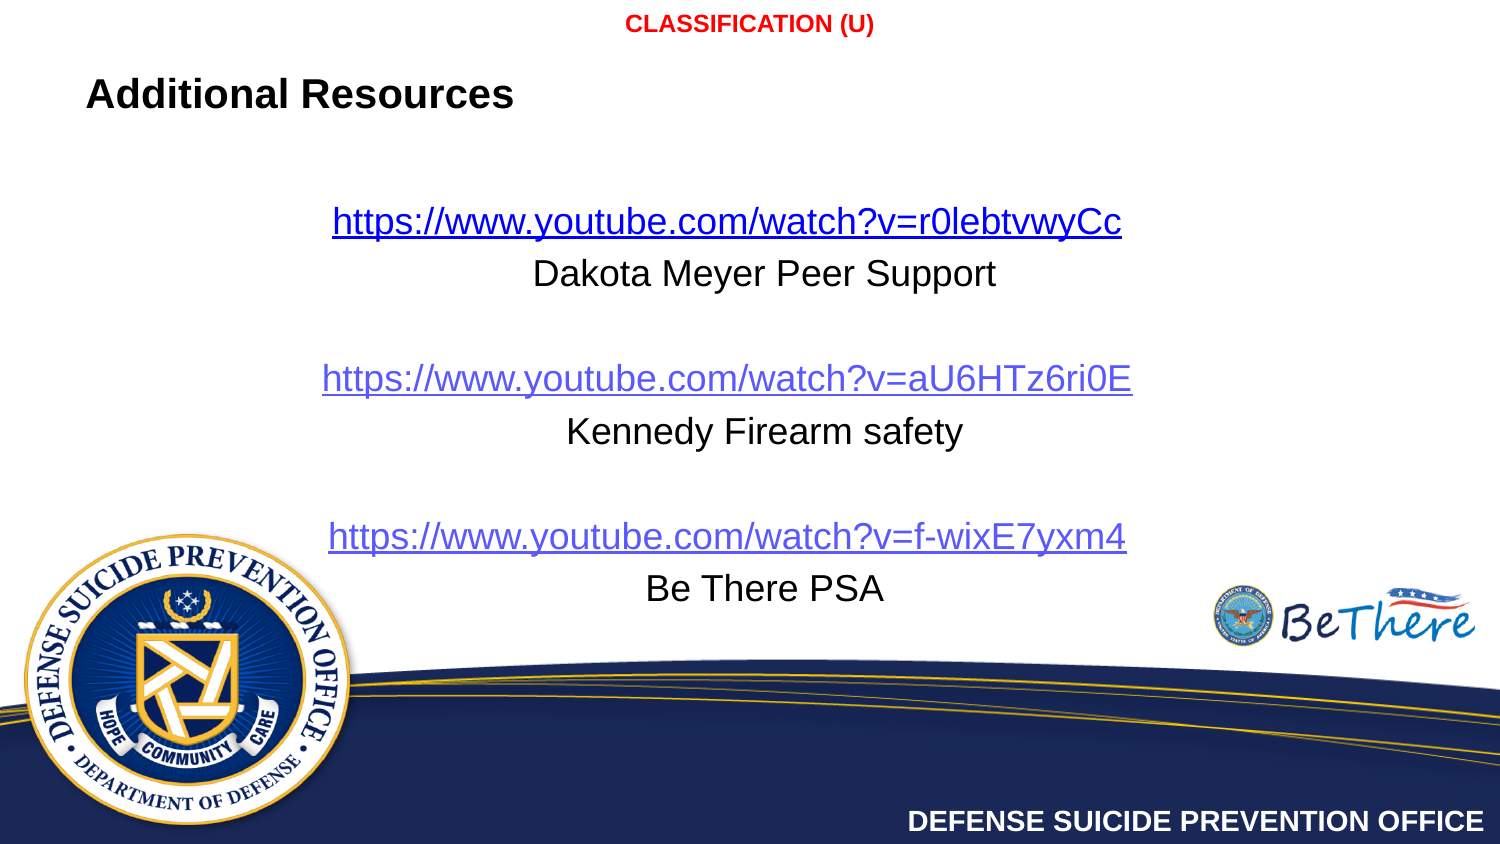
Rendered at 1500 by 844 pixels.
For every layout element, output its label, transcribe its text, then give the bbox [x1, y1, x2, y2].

subtitle Additional Resources [0, 59, 826, 144]
text_box https://www.youtube.com/watch?v=r0lebtvwyCc Dakota Meyer Peer Support https://www.youtube.com/watch?v=aU6HTz6ri0E Kennedy Firearm safety https://www.youtube.com/watch?v=f-wixE7yxm4 Be There PSA [117, 121, 1338, 671]
picture [0, 0, 1500, 844]
